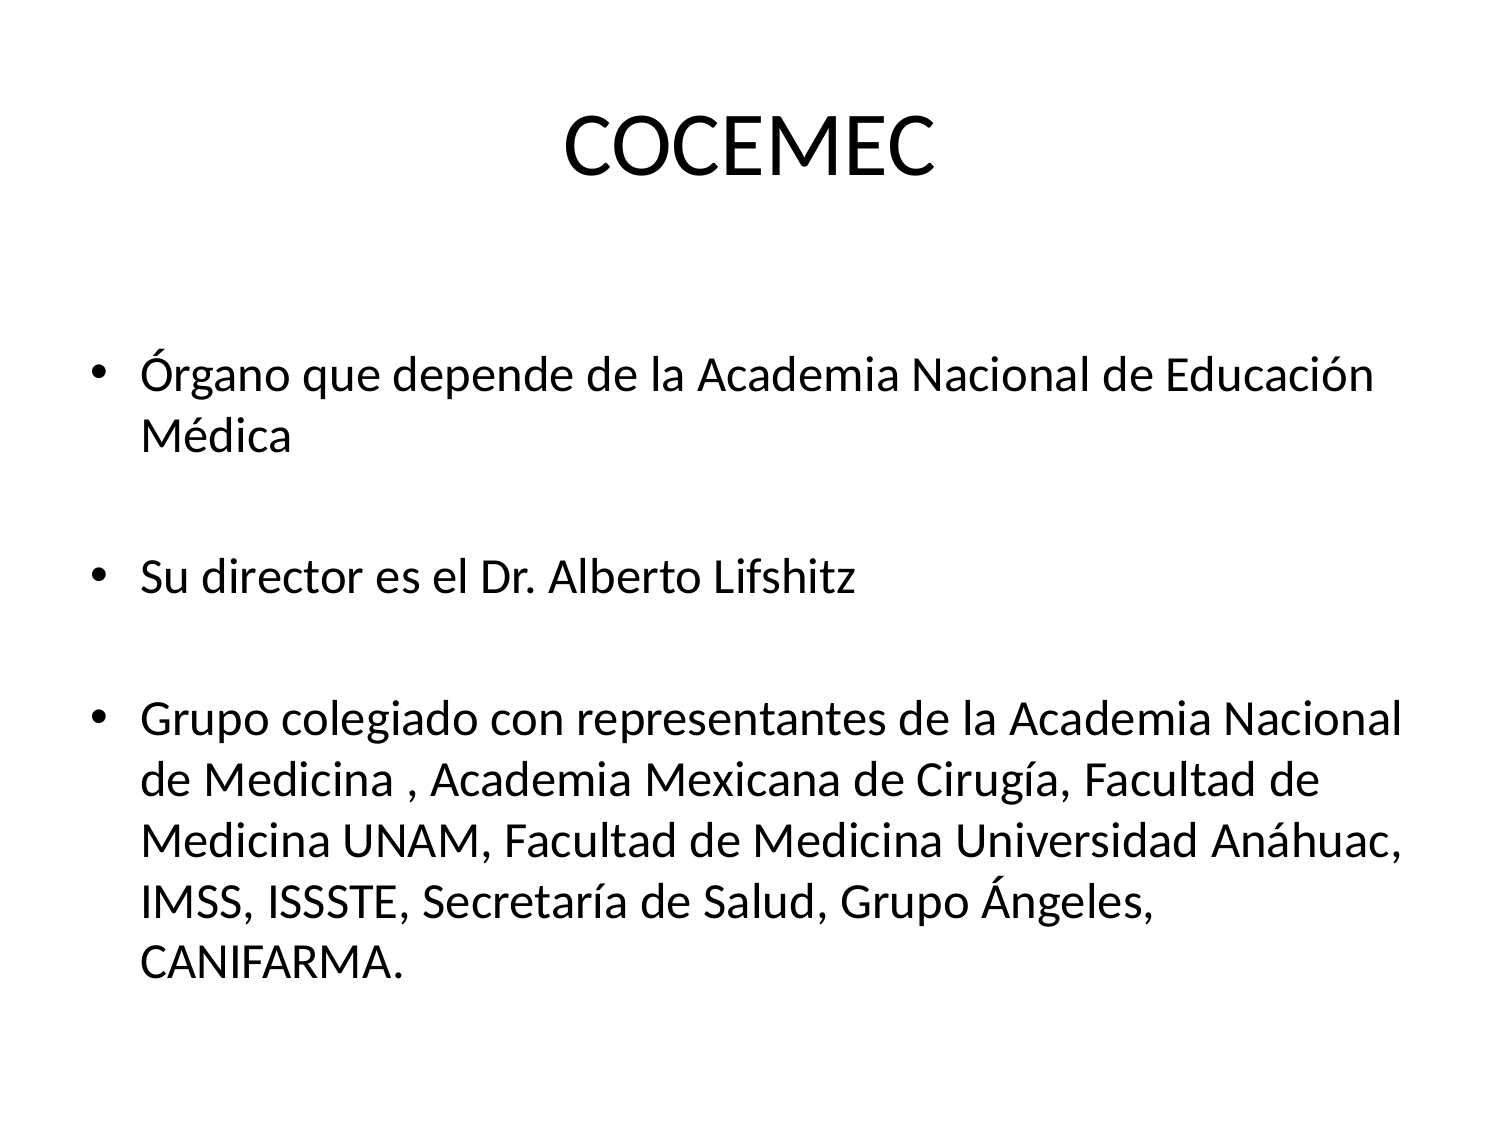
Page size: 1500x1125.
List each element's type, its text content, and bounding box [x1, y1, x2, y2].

title COCEMEC [75, 45, 1425, 233]
list Órgano que depende de la Academia Nacional de Educación Médica Su director es el Dr. Alberto Lifshitz Grupo colegiado con representantes de la Academia Nacional de Medicina , Academia Mexicana de Cirugía, Facultad de Medicina UNAM, Facultad de Medicina Universidad Anáhuac, IMSS, ISSSTE, Secretaría de Salud, Grupo Ángeles, CANIFARMA. [75, 262, 1425, 1005]
